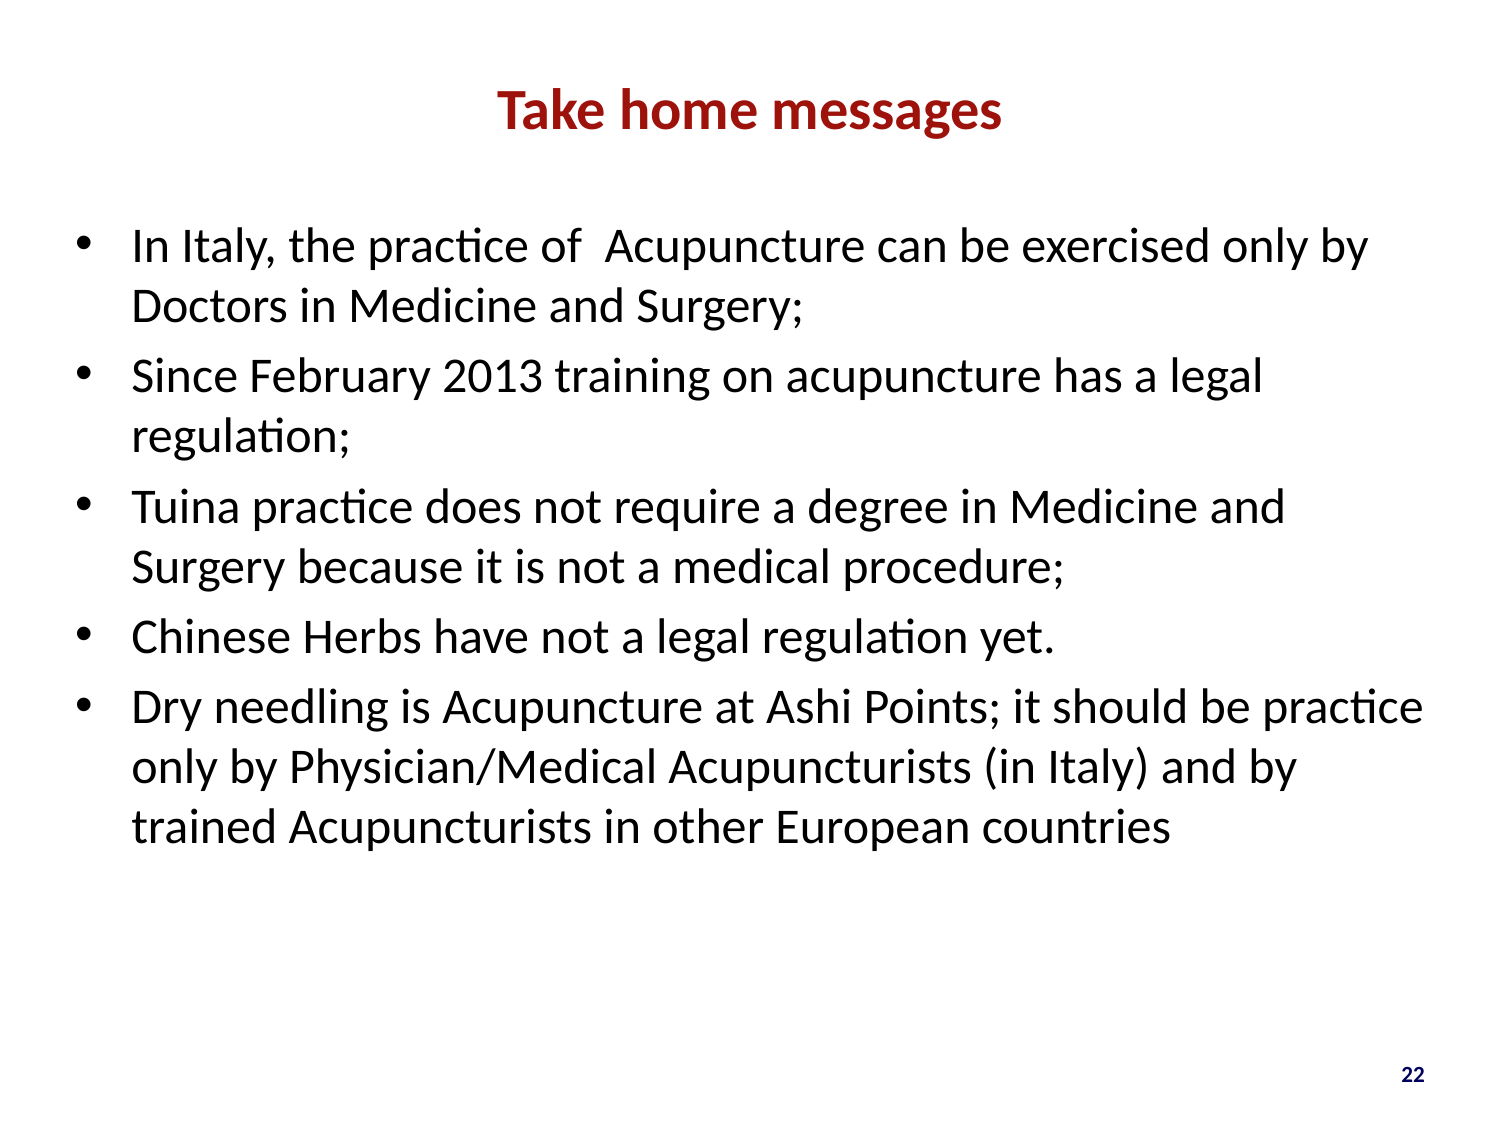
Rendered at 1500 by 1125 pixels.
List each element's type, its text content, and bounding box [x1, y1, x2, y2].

slide_number 22 [1074, 1057, 1426, 1088]
title Take home messages [74, 0, 1426, 213]
list In Italy, the practice of Acupuncture can be exercised only by Doctors in Medicine and Surgery; Since February 2013 training on acupuncture has a legal regulation; Tuina practice does not require a degree in Medicine and Surgery because it is not a medical procedure; Chinese Herbs have not a legal regulation yet. Dry needling is Acupuncture at Ashi Points; it should be practice only by Physician/Medical Acupuncturists (in Italy) and by trained Acupuncturists in other European countries [75, 212, 1425, 886]
